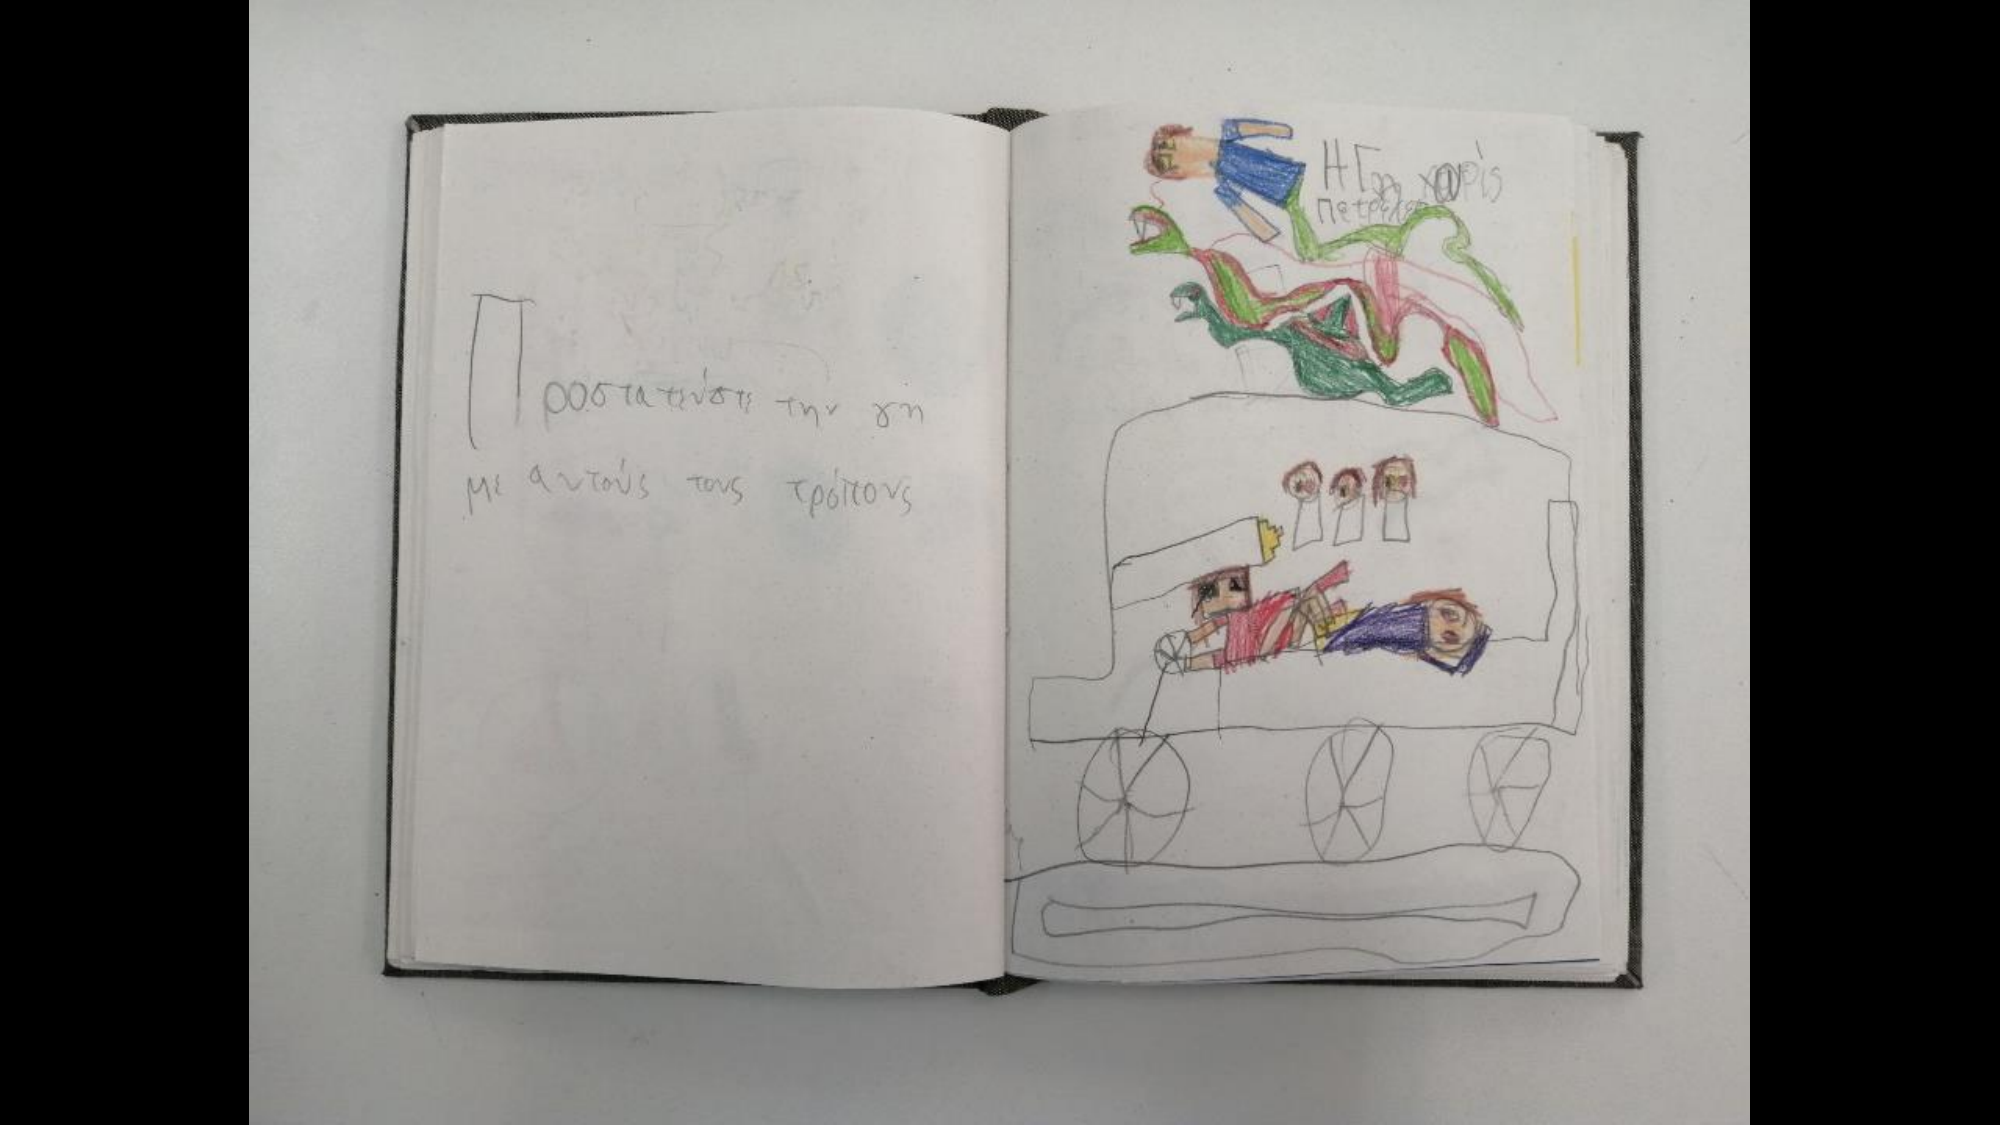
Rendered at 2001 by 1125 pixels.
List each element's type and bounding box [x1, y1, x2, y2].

picture [249, 0, 1750, 1125]
